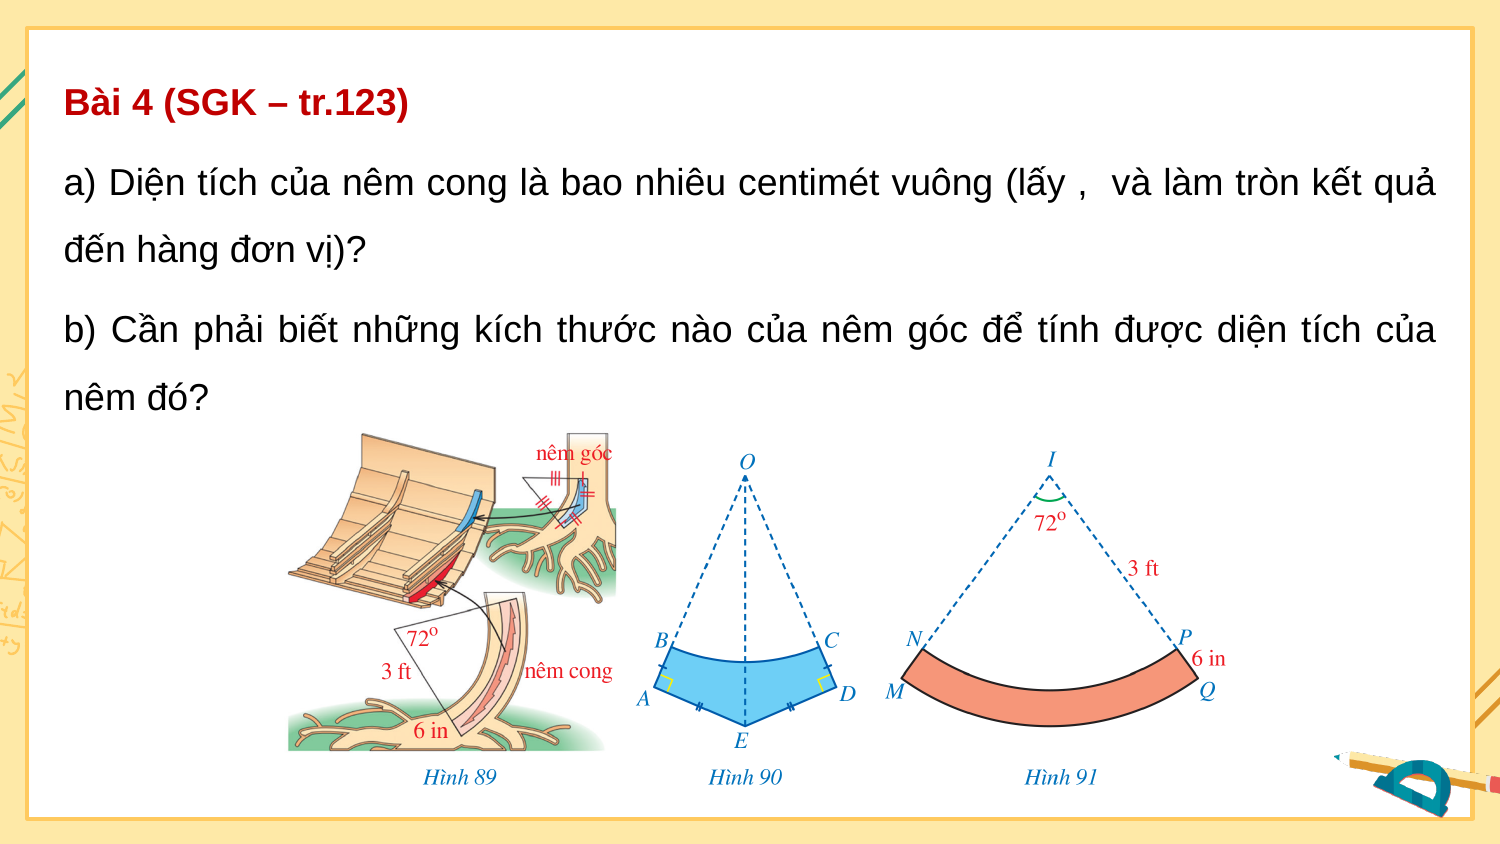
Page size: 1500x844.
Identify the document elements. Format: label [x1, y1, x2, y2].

picture [1333, 751, 1500, 818]
text_box [25, 26, 1475, 821]
picture [270, 423, 1230, 798]
